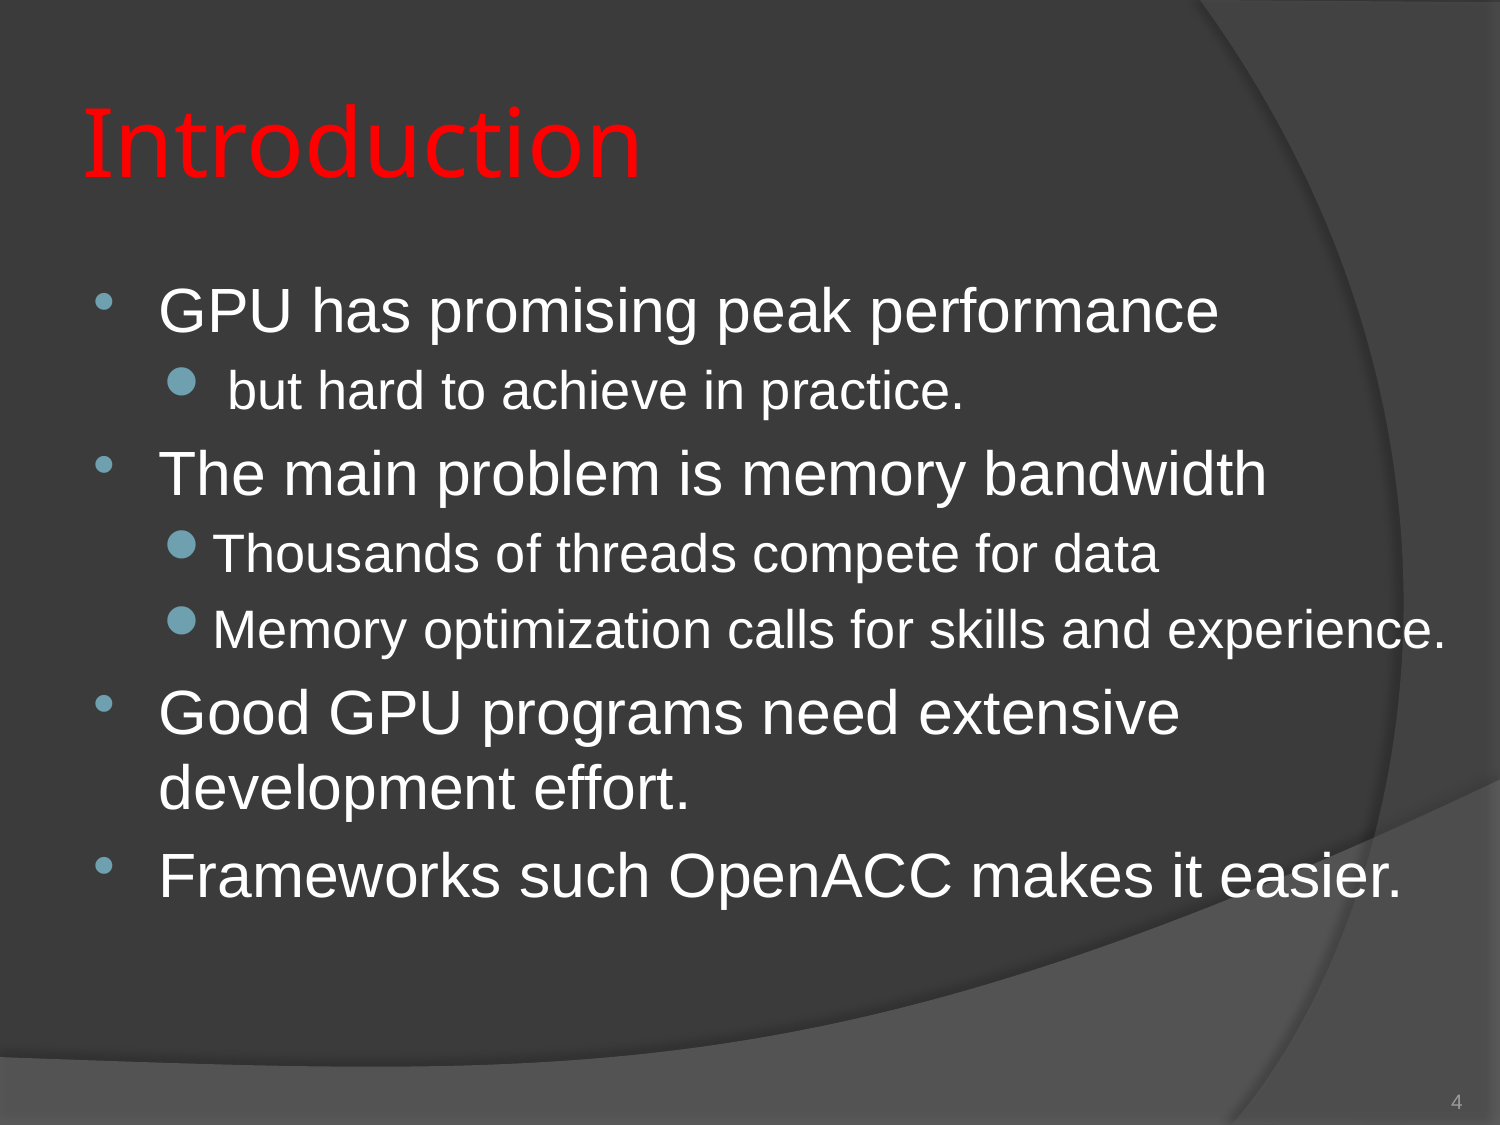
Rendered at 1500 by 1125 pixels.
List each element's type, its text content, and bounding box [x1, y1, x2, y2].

title Introduction [75, 45, 1300, 233]
slide_number 4 [1337, 1053, 1463, 1114]
list GPU has promising peak performance but hard to achieve in practice. The main problem is memory bandwidth Thousands of threads compete for data Memory optimization calls for skills and experience. Good GPU programs need extensive development effort. Frameworks such OpenACC makes it easier. [75, 262, 1471, 1005]
